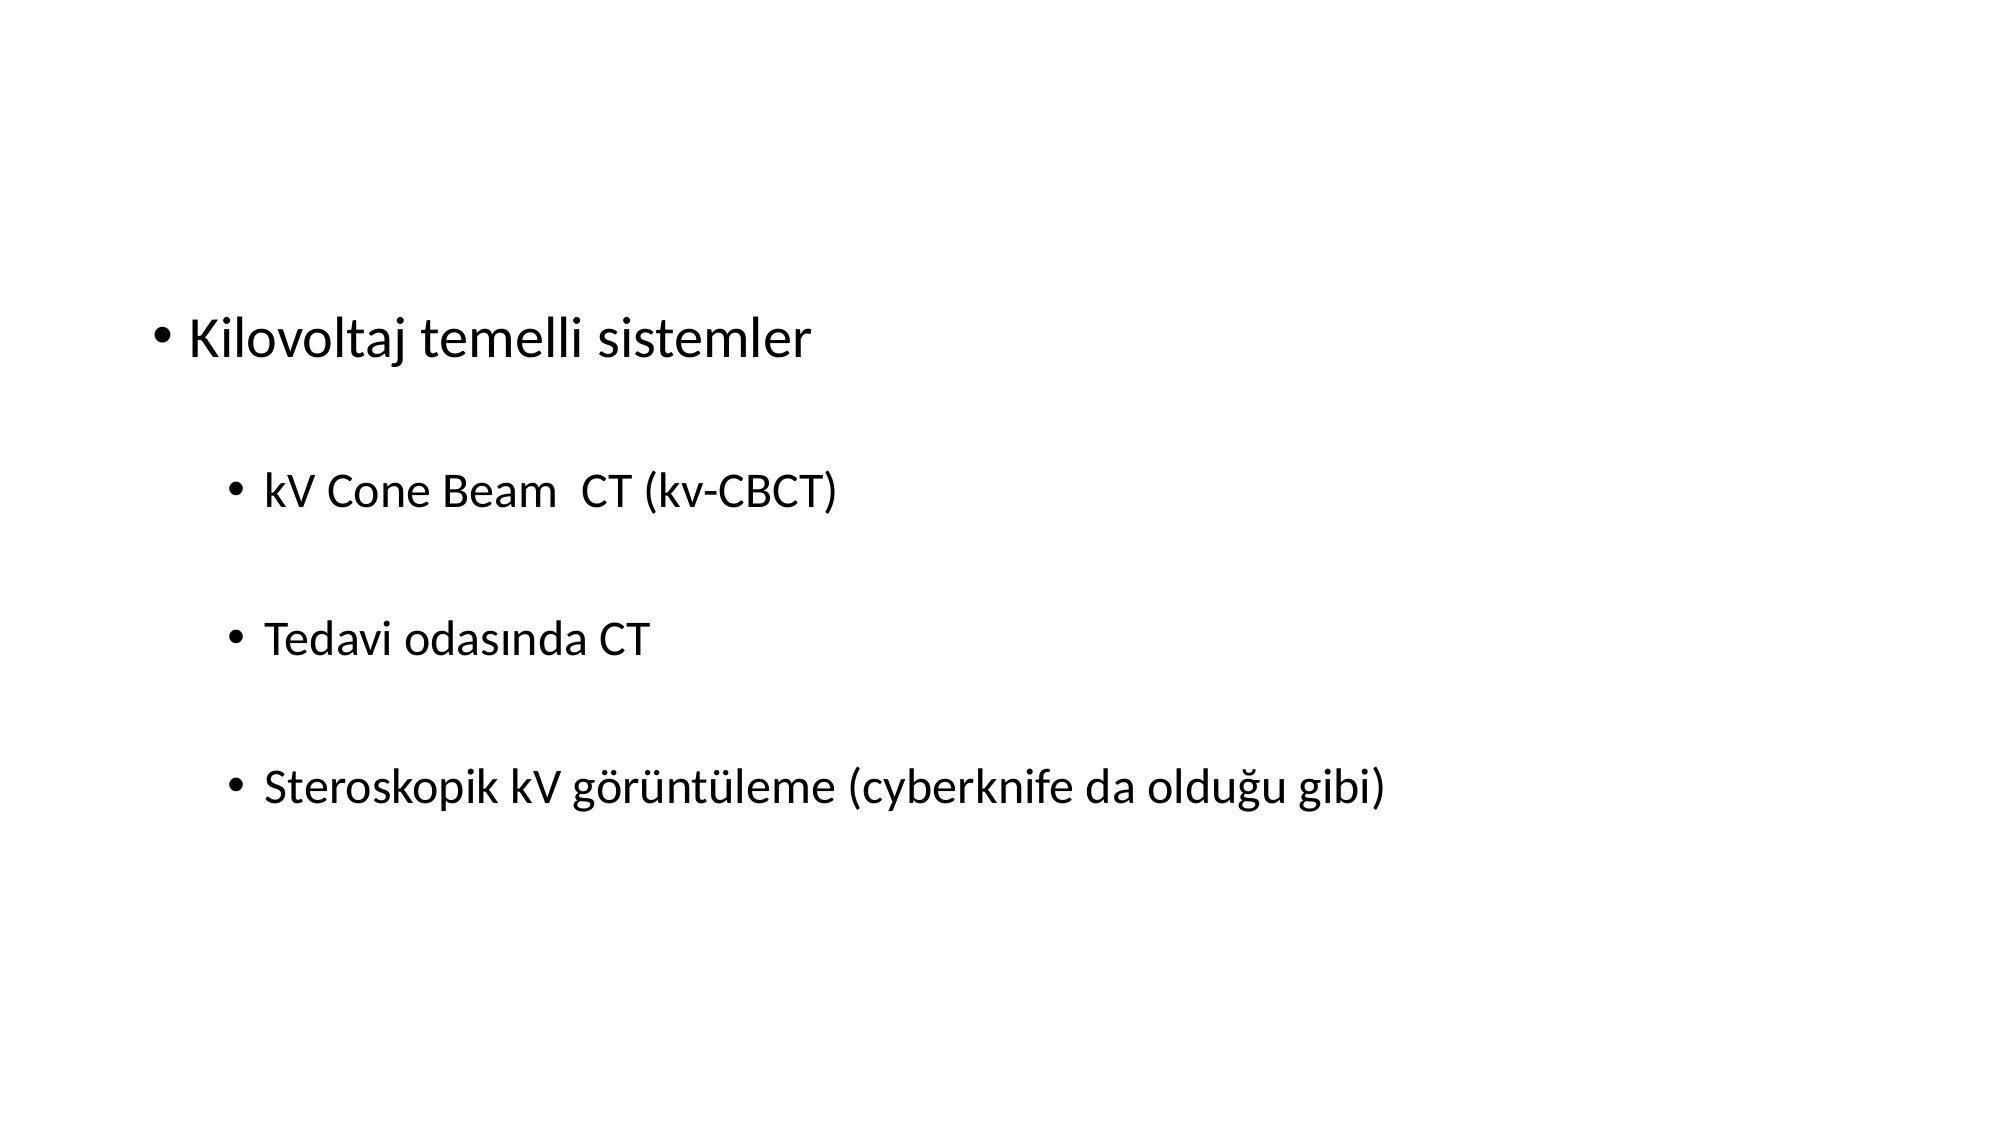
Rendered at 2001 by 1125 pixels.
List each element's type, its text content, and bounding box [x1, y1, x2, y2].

list Kilovoltaj temelli sistemler kV Cone Beam CT (kv-CBCT) Tedavi odasında CT Steroskopik kV görüntüleme (cyberknife da olduğu gibi) [137, 299, 1863, 1014]
